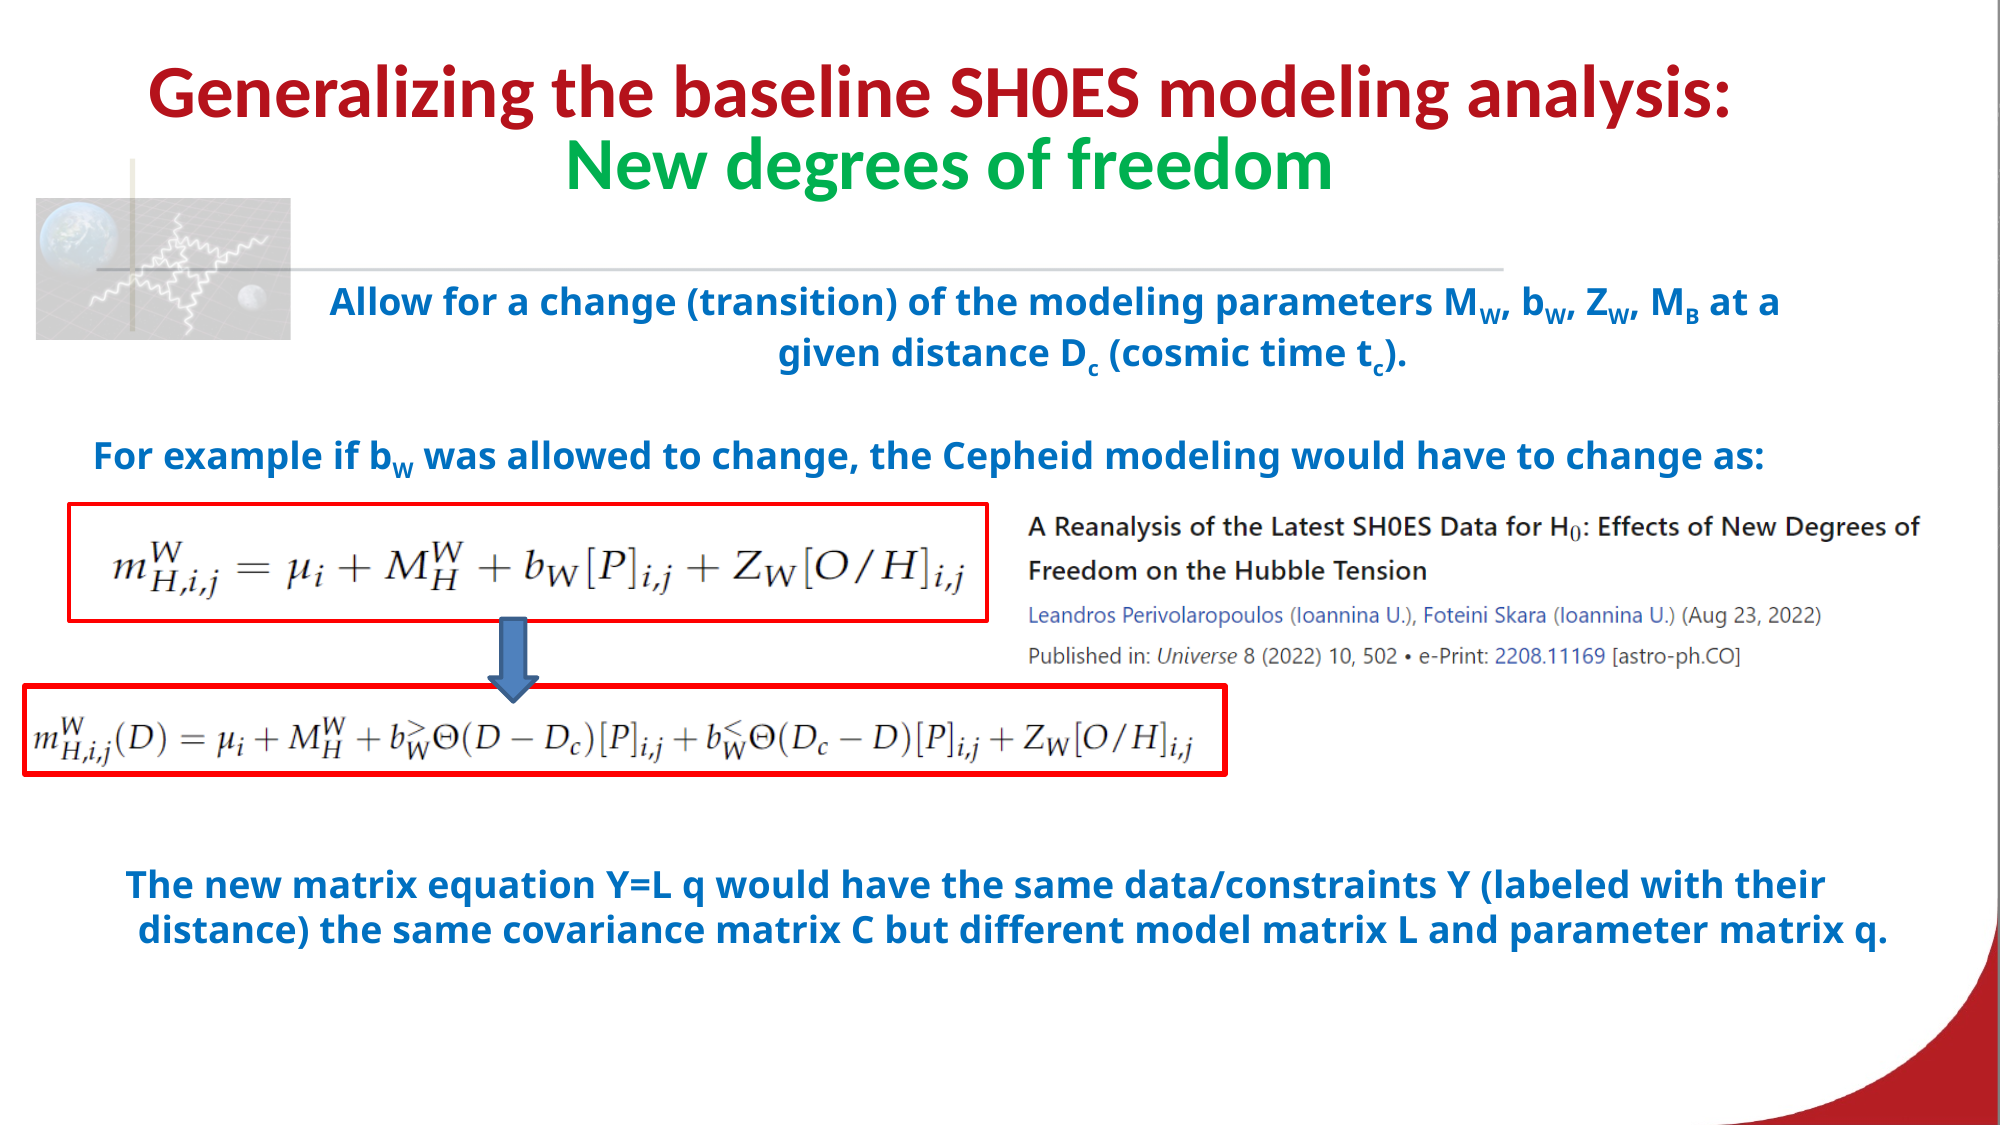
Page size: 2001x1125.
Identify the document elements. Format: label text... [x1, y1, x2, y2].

title Generalizing the baseline SH0ES modeling analysis: New degrees of freedom [121, 51, 1779, 195]
text_box [487, 628, 540, 686]
picture [0, 0, 1998, 1125]
text_box Allow for a change (transition) of the modeling parameters MW, bW, ZW, MB at a given distance Dc (cosmic time tc). [285, 270, 1825, 388]
text_box The new matrix equation Y=L q would have the same data/constraints Y (labeled with their distance) the same covariance matrix C but different model matrix L and parameter matrix q. [44, 854, 1909, 959]
text_box For example if bW was allowed to change, the Cepheid modeling would have to change as: [44, 424, 1825, 491]
